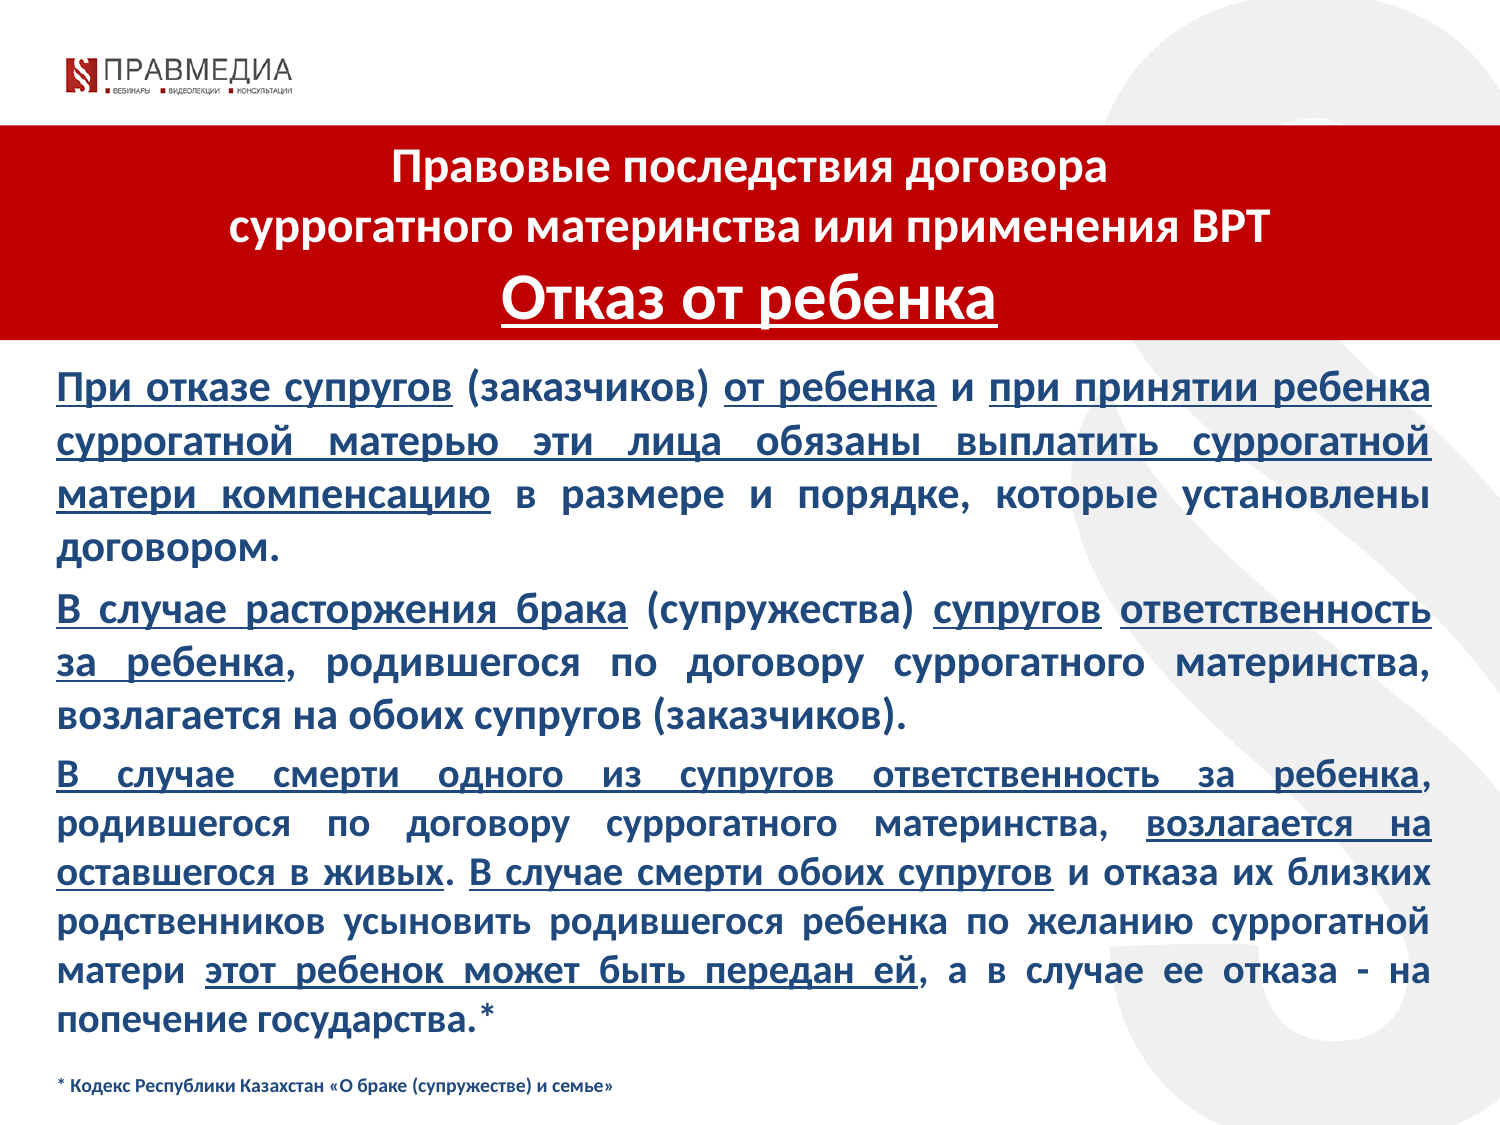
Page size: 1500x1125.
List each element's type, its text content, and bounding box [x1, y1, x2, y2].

text_box Правовые последствия договора суррогатного материнства или применения ВРТ Отказ от ребенка [0, 125, 1500, 341]
picture [0, 0, 1500, 125]
picture [0, 341, 1500, 1125]
subtitle При отказе супругов (заказчиков) от ребенка и при принятии ребенка суррогатной матерью эти лица обязаны выплатить суррогатной матери компенсацию в размере и порядке, которые установлены договором. В случае расторжения брака (супружества) супругов ответственность за ребенка, родившегося по договору суррогатного материнства, возлагается на обоих супругов (заказчиков). В случае смерти одного из супругов ответственность за ребенка, родившегося по договору суррогатного материнства, возлагается на оставшегося в живых. В случае смерти обоих супругов и отказа их близких родственников усыновить родившегося ребенка по желанию суррогатной матери этот ребенок может быть передан ей, а в случае ее отказа - на попечение государства.* * Кодекс Республики Казахстан «О браке (супружестве) и семье» [41, 349, 1447, 1106]
